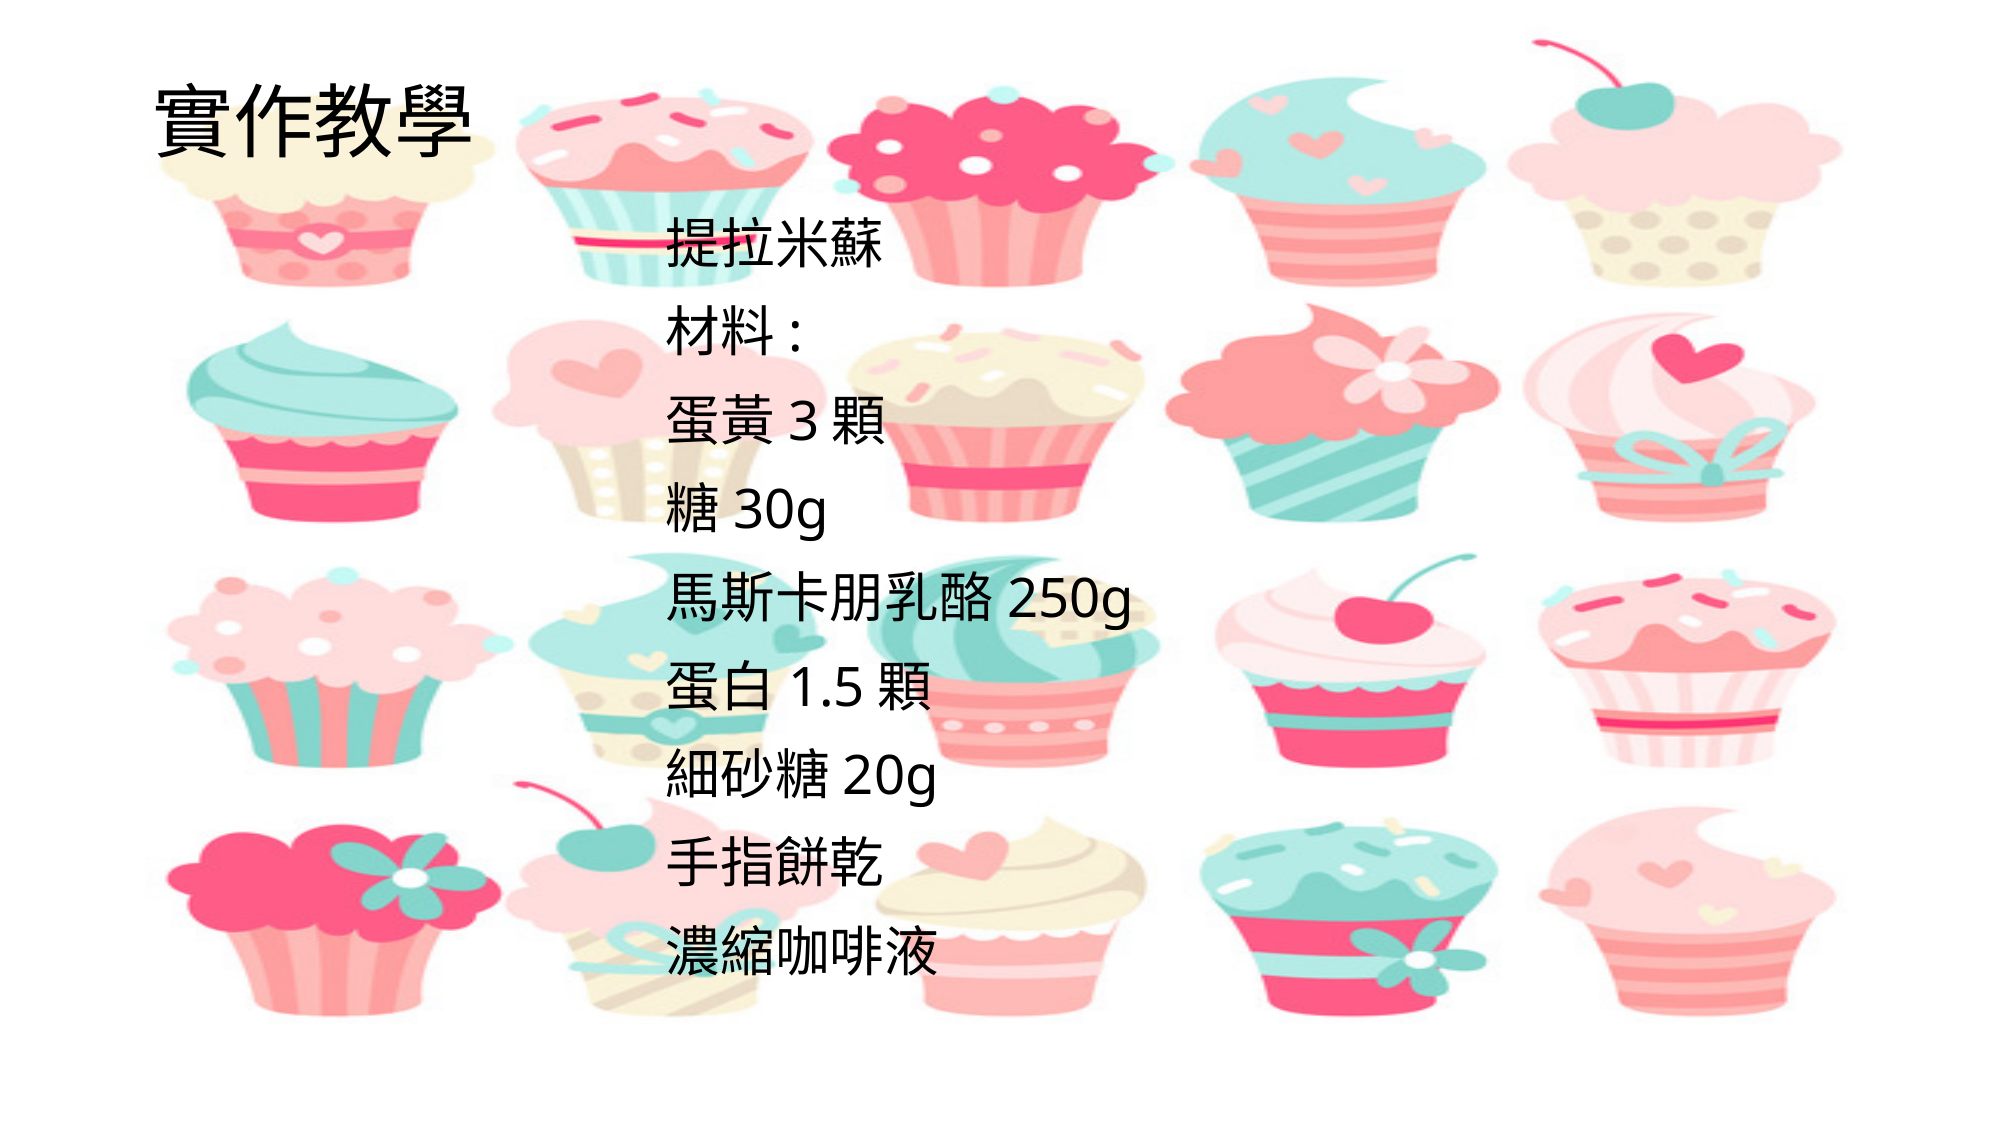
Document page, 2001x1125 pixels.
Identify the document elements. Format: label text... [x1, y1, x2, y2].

title 實作教學 [137, 59, 562, 181]
list 提拉米蘇 材料: 蛋黃3顆 糖30g 馬斯卡朋乳酪250g 蛋白1.5顆 細砂糖20g 手指餅乾 濃縮咖啡液 [650, 198, 1344, 994]
table_cell 蛋白、蛋黃、糖、吉利丁、動物性鮮奶油 [0, 0, 2000, 1125]
